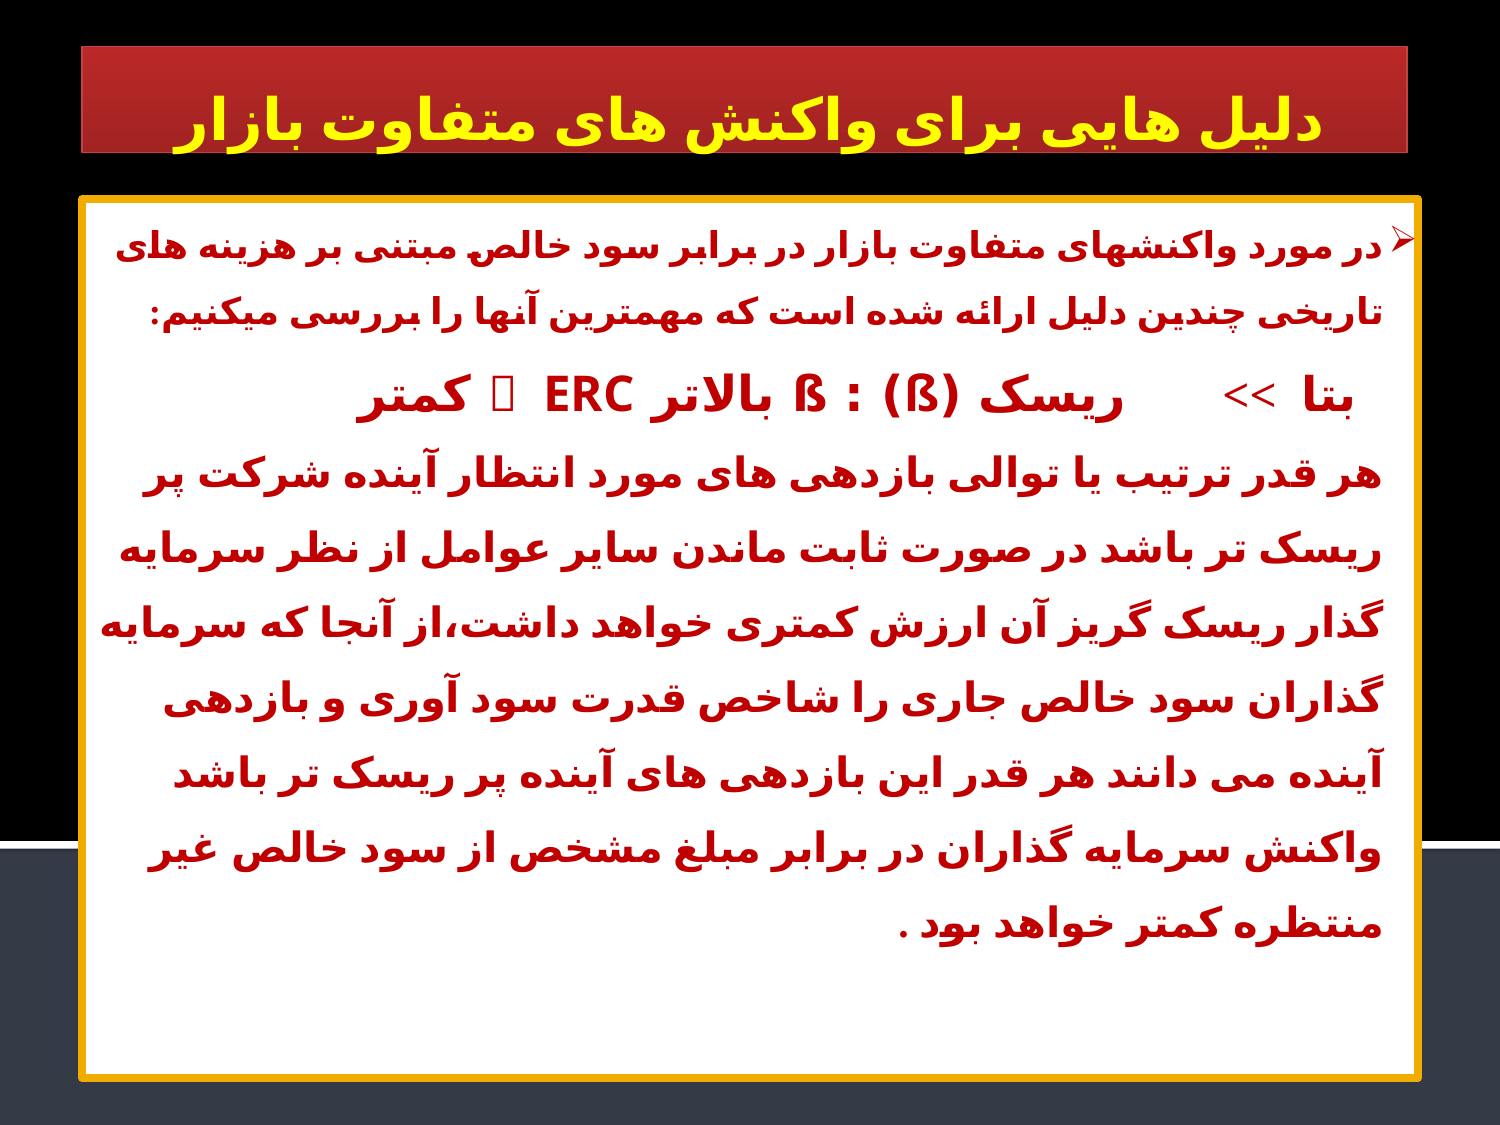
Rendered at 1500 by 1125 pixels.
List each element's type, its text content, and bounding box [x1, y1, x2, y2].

title در مورد واکنشهای متفاوت بازار در برابر سود خالص مبتنی بر هزینه های تاریخی چندین دلیل ارائه شده است که مهمترین آنها را بررسی میکنیم: بتا >> ریسک (ß) : ß بالاتر  ERC کمتر هر قدر ترتیب یا توالی بازدهی های مورد انتظار آینده شرکت پر ریسک تر باشد در صورت ثابت ماندن سایر عوامل از نظر سرمایه گذار ریسک گریز آن ارزش کمتری خواهد داشت،از آنجا که سرمایه گذاران سود خالص جاری را شاخص قدرت سود آوری و بازدهی آینده می دانند هر قدر این بازدهی های آینده پر ریسک تر باشد واکنش سرمایه گذاران در برابر مبلغ مشخص از سود خالص غیر منتظره کمتر خواهد بود . [78, 195, 1422, 1082]
subtitle دلیل هایی برای واکنش های متفاوت بازار [81, 46, 1408, 153]
